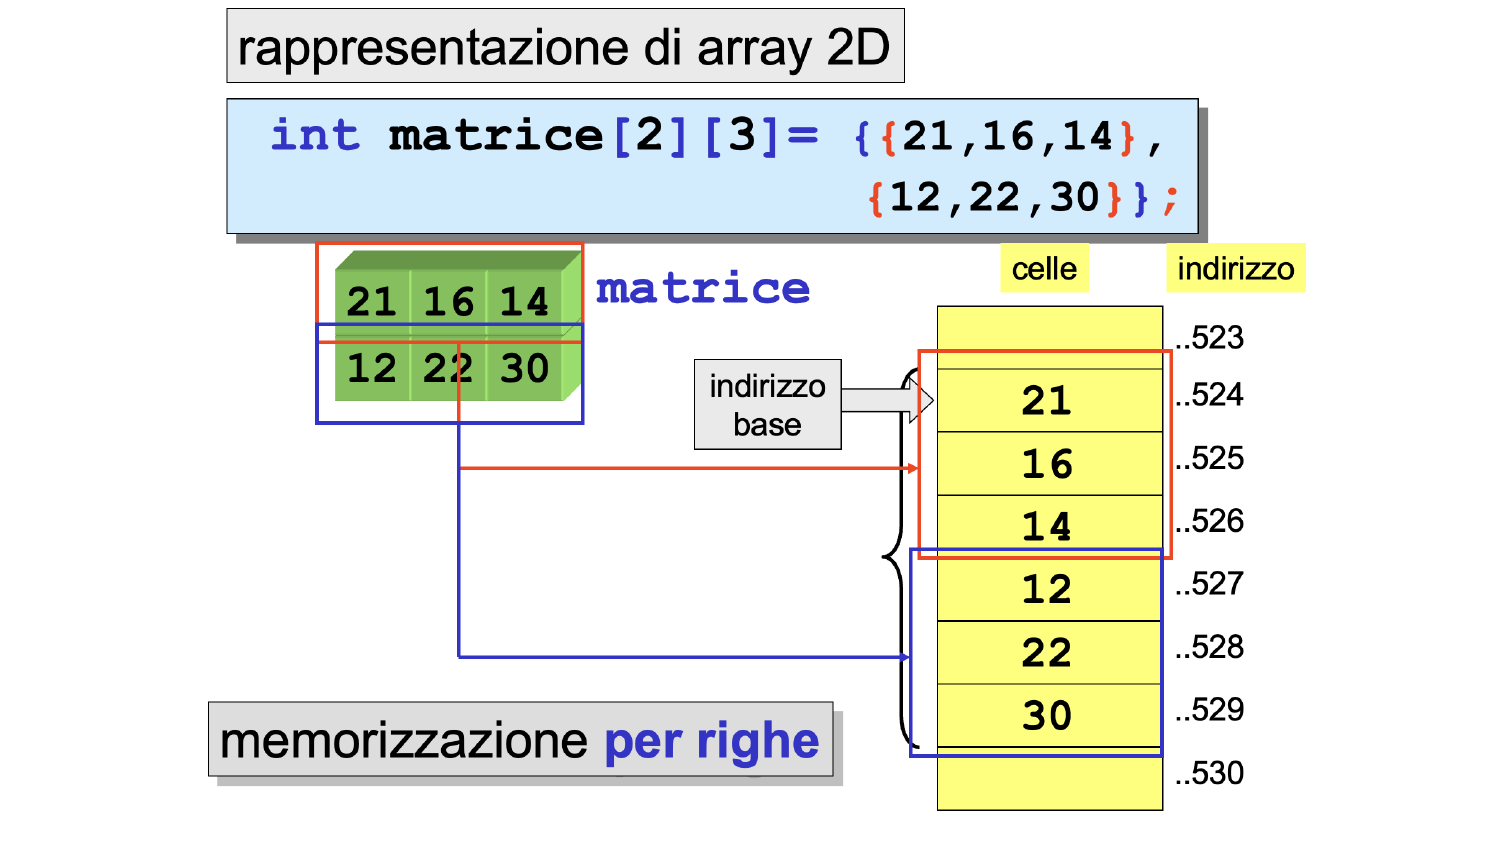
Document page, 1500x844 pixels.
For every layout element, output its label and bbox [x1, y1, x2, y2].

picture [182, 0, 1318, 844]
